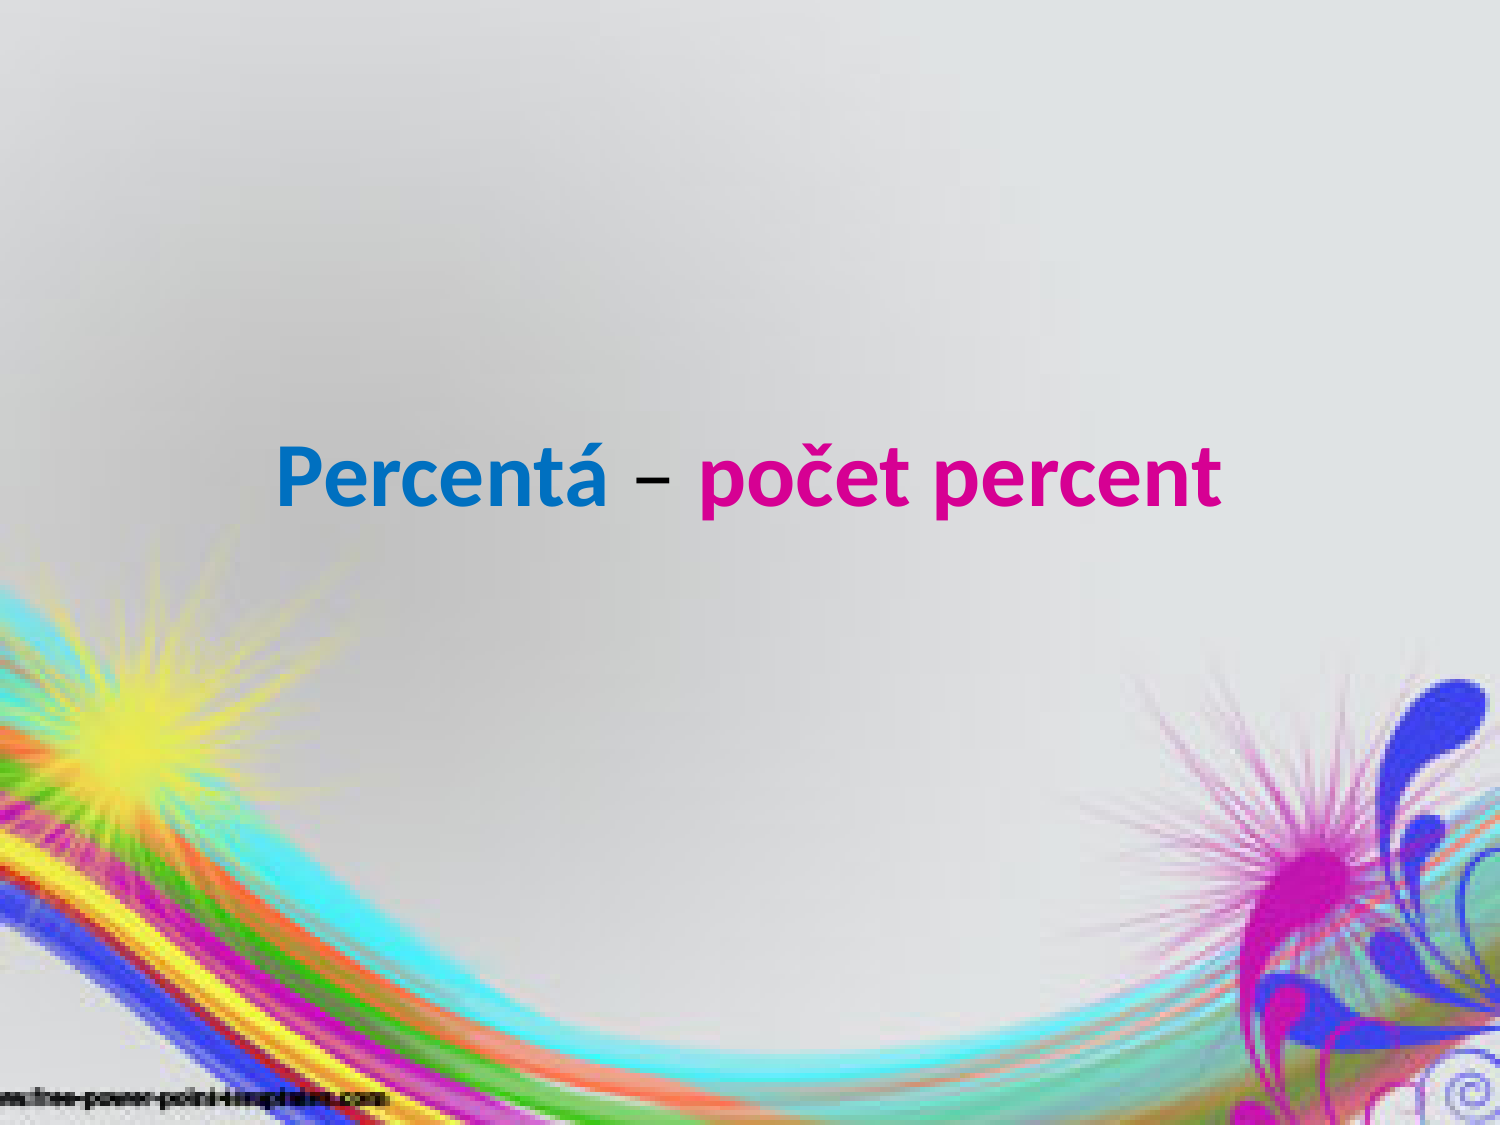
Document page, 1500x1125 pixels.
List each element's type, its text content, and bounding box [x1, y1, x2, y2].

title Percentá – počet percent [112, 349, 1388, 591]
picture [0, 0, 1500, 1125]
